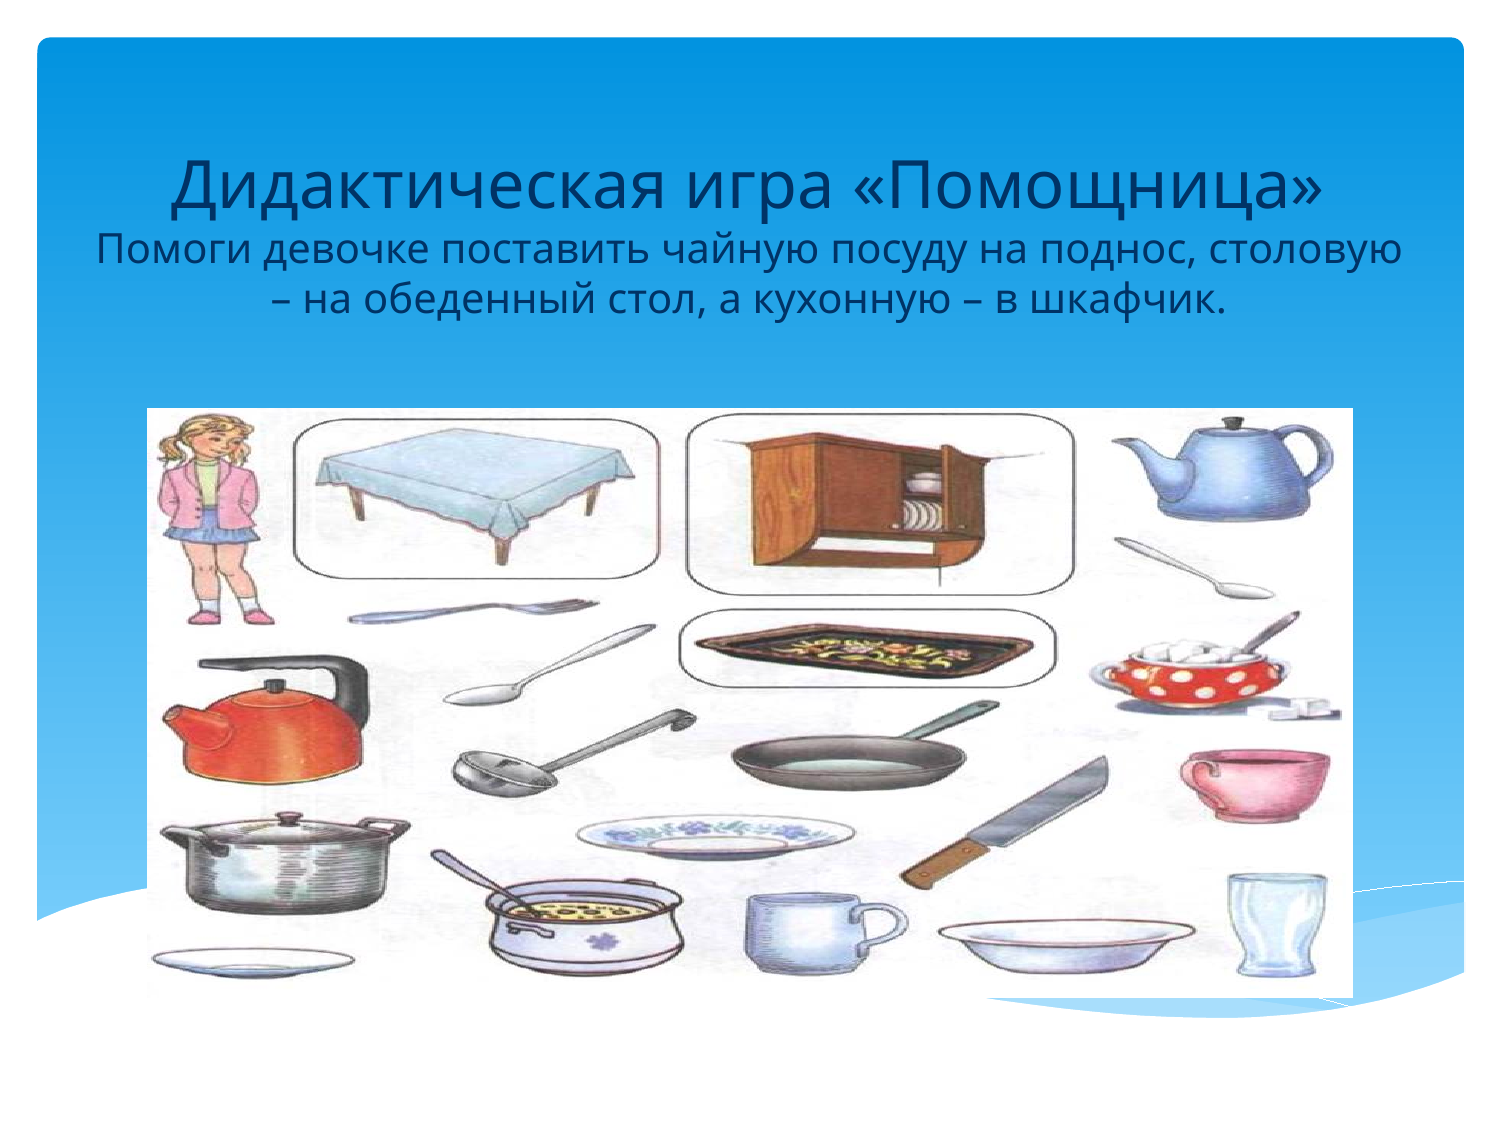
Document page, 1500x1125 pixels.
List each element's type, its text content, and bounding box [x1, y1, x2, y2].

title Дидактическая игра «Помощница» Помоги девочке поставить чайную посуду на поднос, столовую – на обеденный стол, а кухонную – в шкафчик. [74, 113, 1424, 351]
picture [147, 408, 1353, 998]
